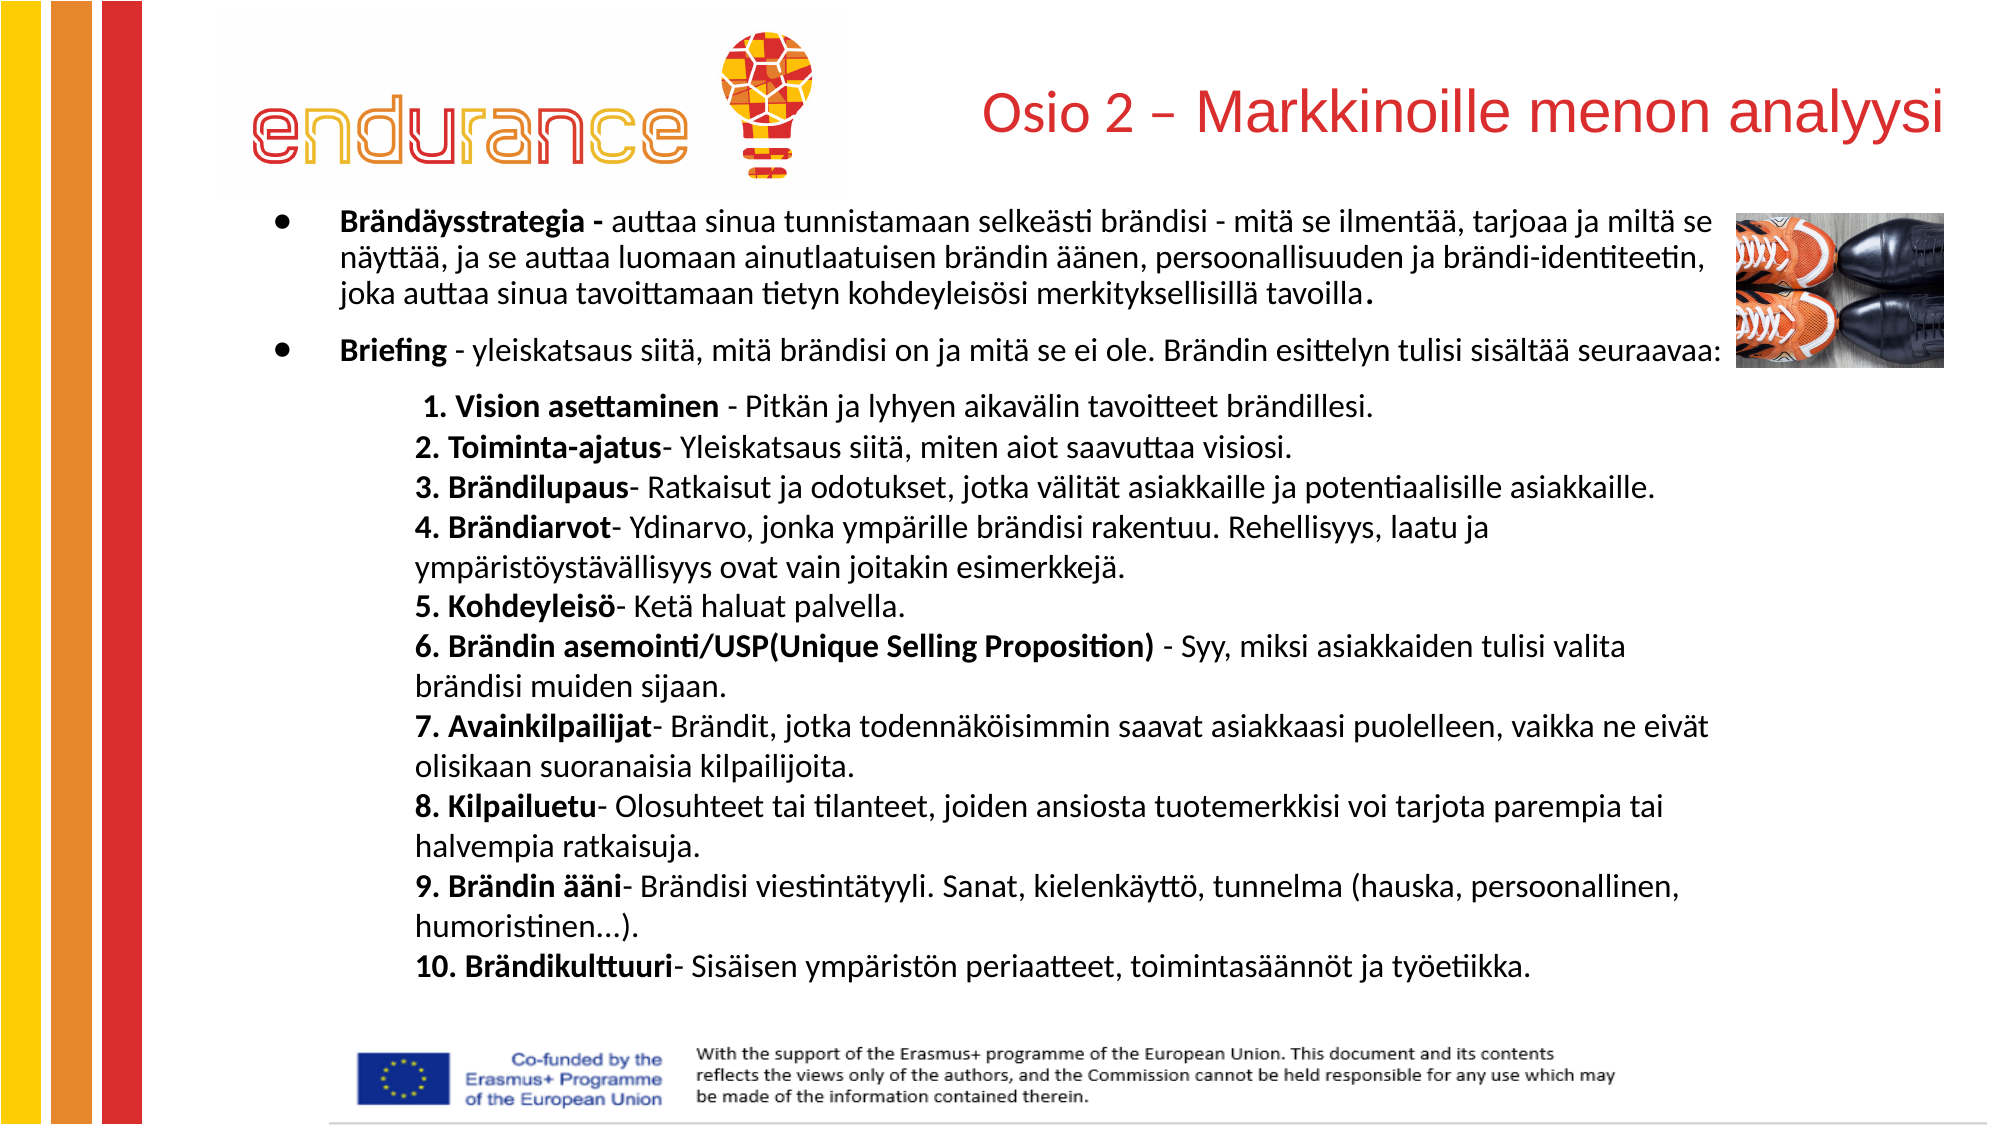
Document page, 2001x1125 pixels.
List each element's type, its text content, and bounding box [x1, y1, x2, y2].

picture [329, 1032, 1987, 1125]
text_box [50, 0, 93, 1125]
subtitle Brändäysstrategia - auttaa sinua tunnistamaan selkeästi brändisi - mitä se ilmentää, tarjoaa ja miltä se näyttää, ja se auttaa luomaan ainutlaatuisen brändin äänen, persoonallisuuden ja brändi-identiteetin, joka auttaa sinua tavoittamaan tietyn kohdeyleisösi merkityksellisillä tavoilla. Briefing - yleiskatsaus siitä, mitä brändisi on ja mitä se ei ole. Brändin esittelyn tulisi sisältää seuraavaa: 1. Vision asettaminen - Pitkän ja lyhyen aikavälin tavoitteet brändillesi. 2. Toiminta-ajatus- Yleiskatsaus siitä, miten aiot saavuttaa visiosi. 3. Brändilupaus- Ratkaisut ja odotukset, jotka välität asiakkaille ja potentiaalisille asiakkaille. 4. Brändiarvot- Ydinarvo, jonka ympärille brändisi rakentuu. Rehellisyys, laatu ja ympäristöystävällisyys ovat vain joitakin esimerkkejä. 5. Kohdeyleisö- Ketä haluat palvella. 6. Brändin asemointi/USP(Unique Selling Proposition) - Syy, miksi asiakkaiden tulisi valita brändisi muiden sijaan. 7. Avainkilpailijat- Brändit, jotka todennäköisimmin saavat asiakkaasi puolelleen, vaikka ne eivät olisikaan suoranaisia kilpailijoita. 8. Kilpailuetu- Olosuhteet tai tilanteet, joiden ansiosta tuotemerkkisi voi tarjota parempia tai halvempia ratkaisuja. 9. Brändin ääni- Brändisi viestintätyyli. Sanat, kielenkäyttö, tunnelma (hauska, persoonallinen, humoristinen...). 10. Brändikulttuuri- Sisäisen ympäristön periaatteet, toimintasäännöt ja työetiikka. [249, 196, 1750, 1033]
text_box [0, 0, 43, 1125]
text_box Osio 2 – Markkinoille menon analyysi [940, 68, 1987, 188]
picture [221, 12, 848, 197]
text_box [100, 0, 143, 1125]
picture [1735, 213, 1945, 368]
